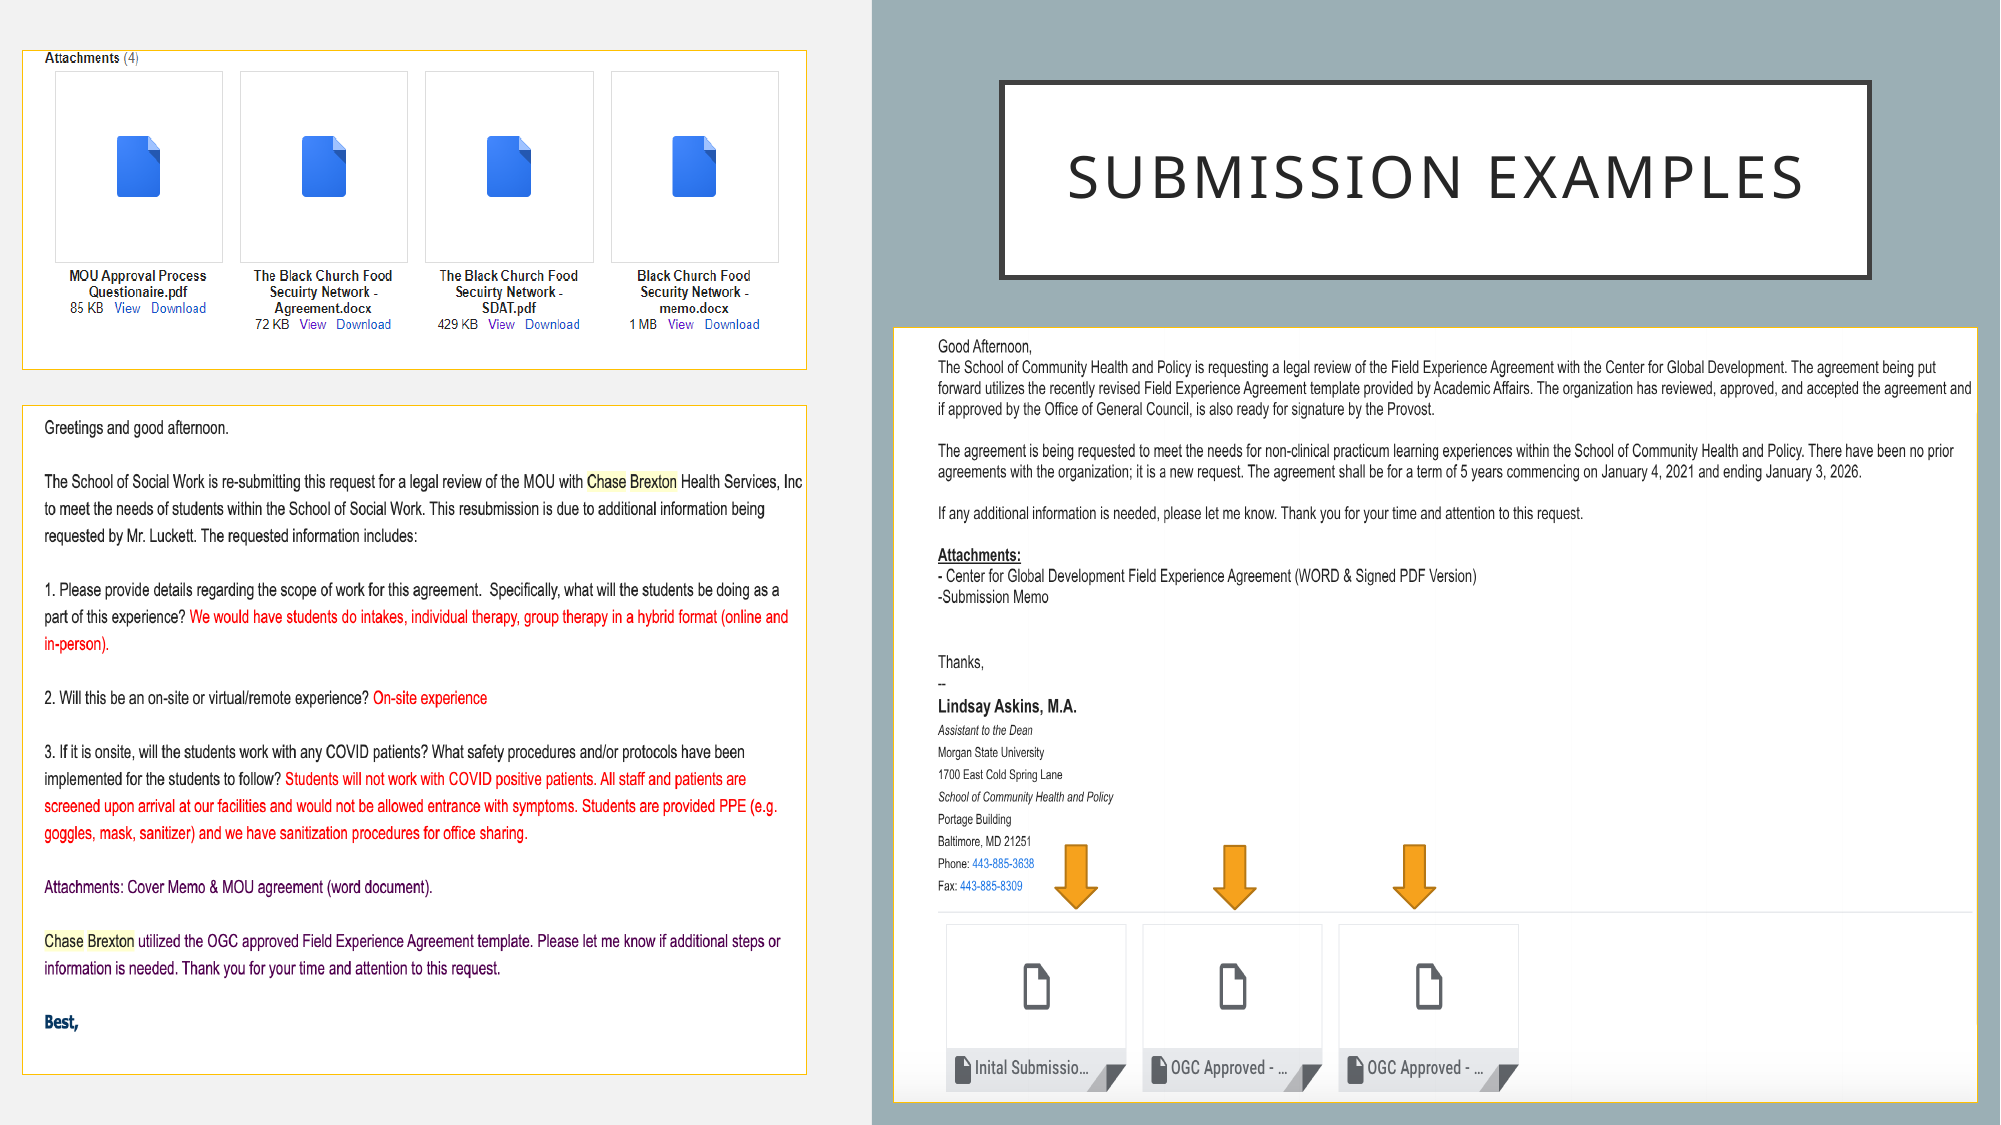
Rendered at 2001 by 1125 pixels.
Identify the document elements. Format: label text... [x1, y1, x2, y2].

title Submission examples [999, 80, 1872, 280]
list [892, 327, 1978, 1103]
picture [22, 405, 807, 1075]
text_box [871, 0, 2000, 1125]
picture [22, 50, 807, 370]
